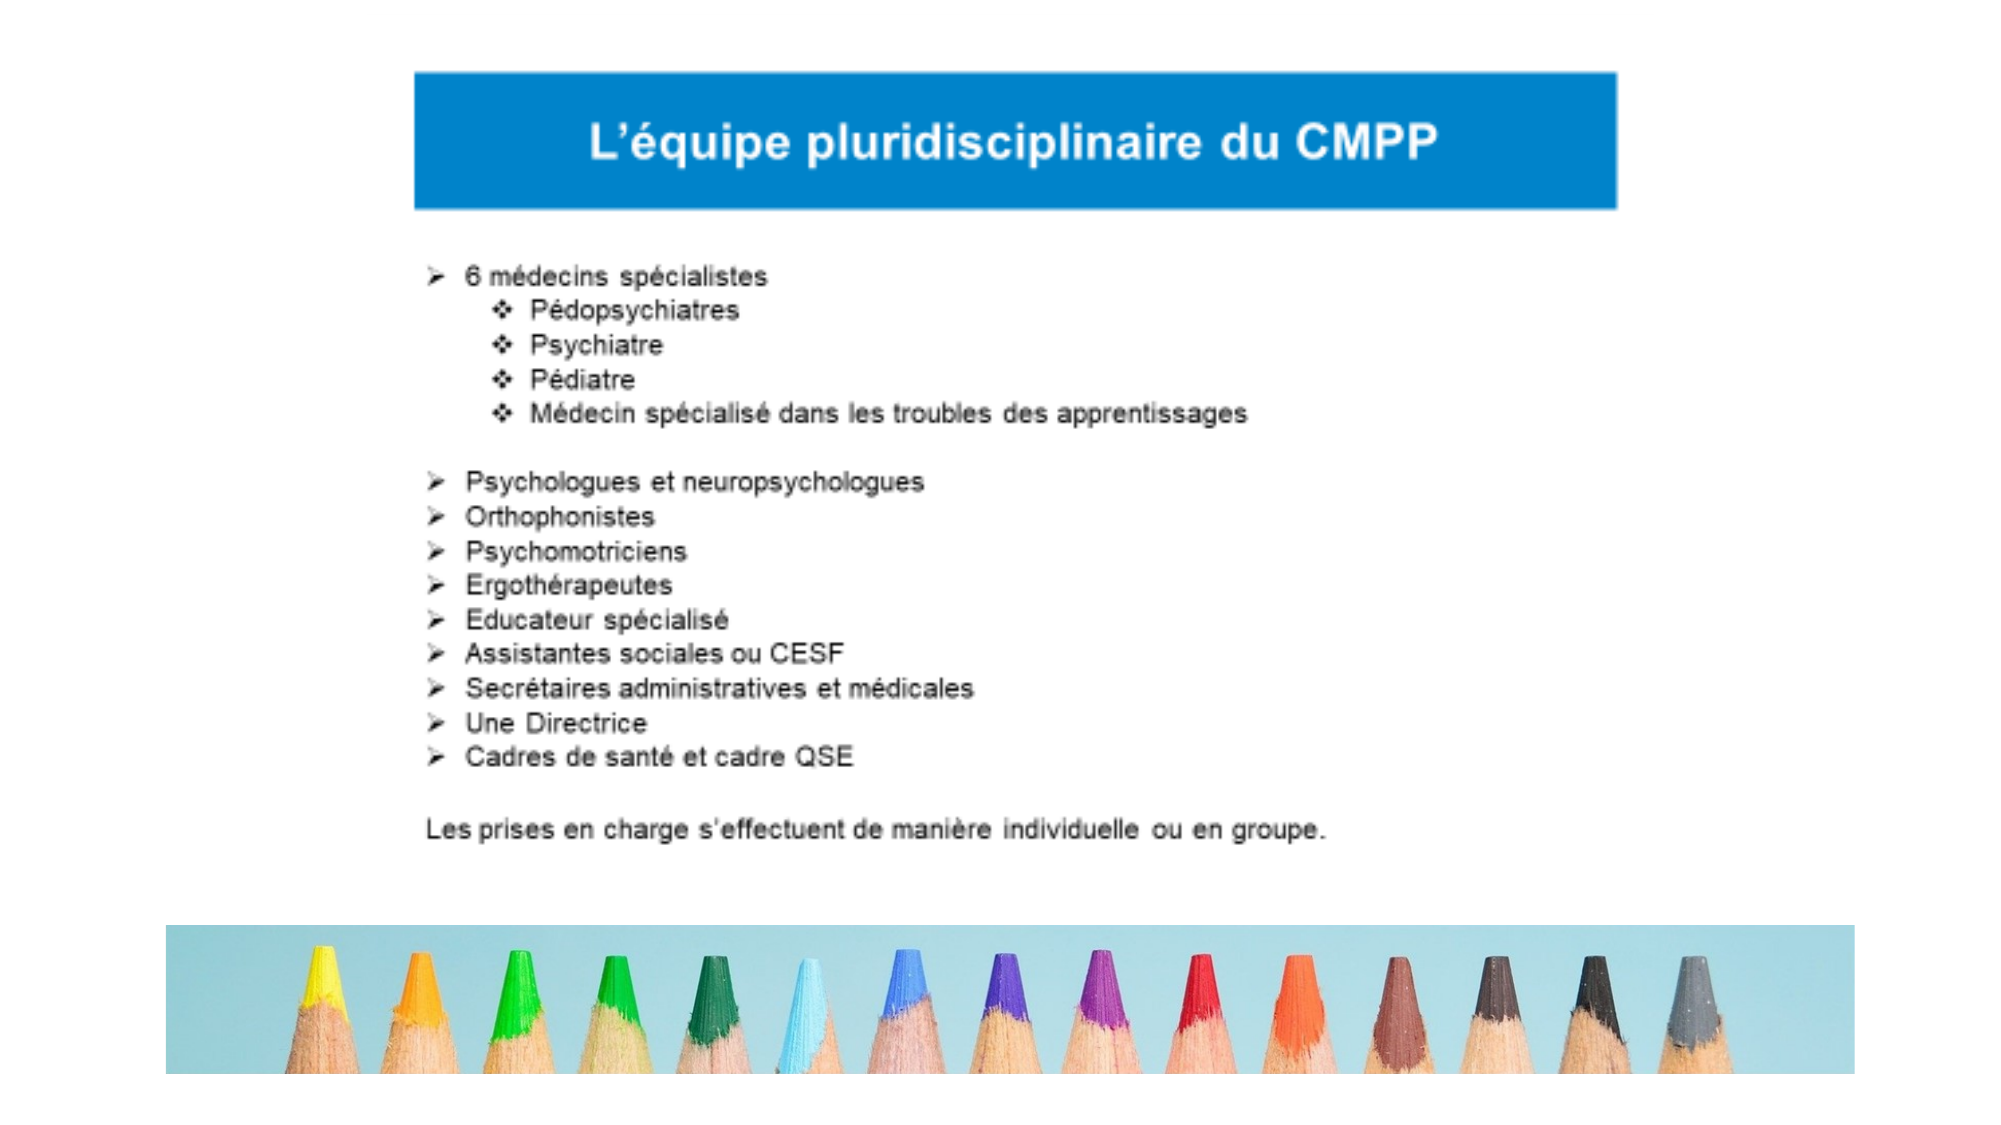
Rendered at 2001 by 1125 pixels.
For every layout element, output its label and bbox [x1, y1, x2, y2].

picture [165, 925, 1855, 1074]
picture [367, 13, 1654, 900]
